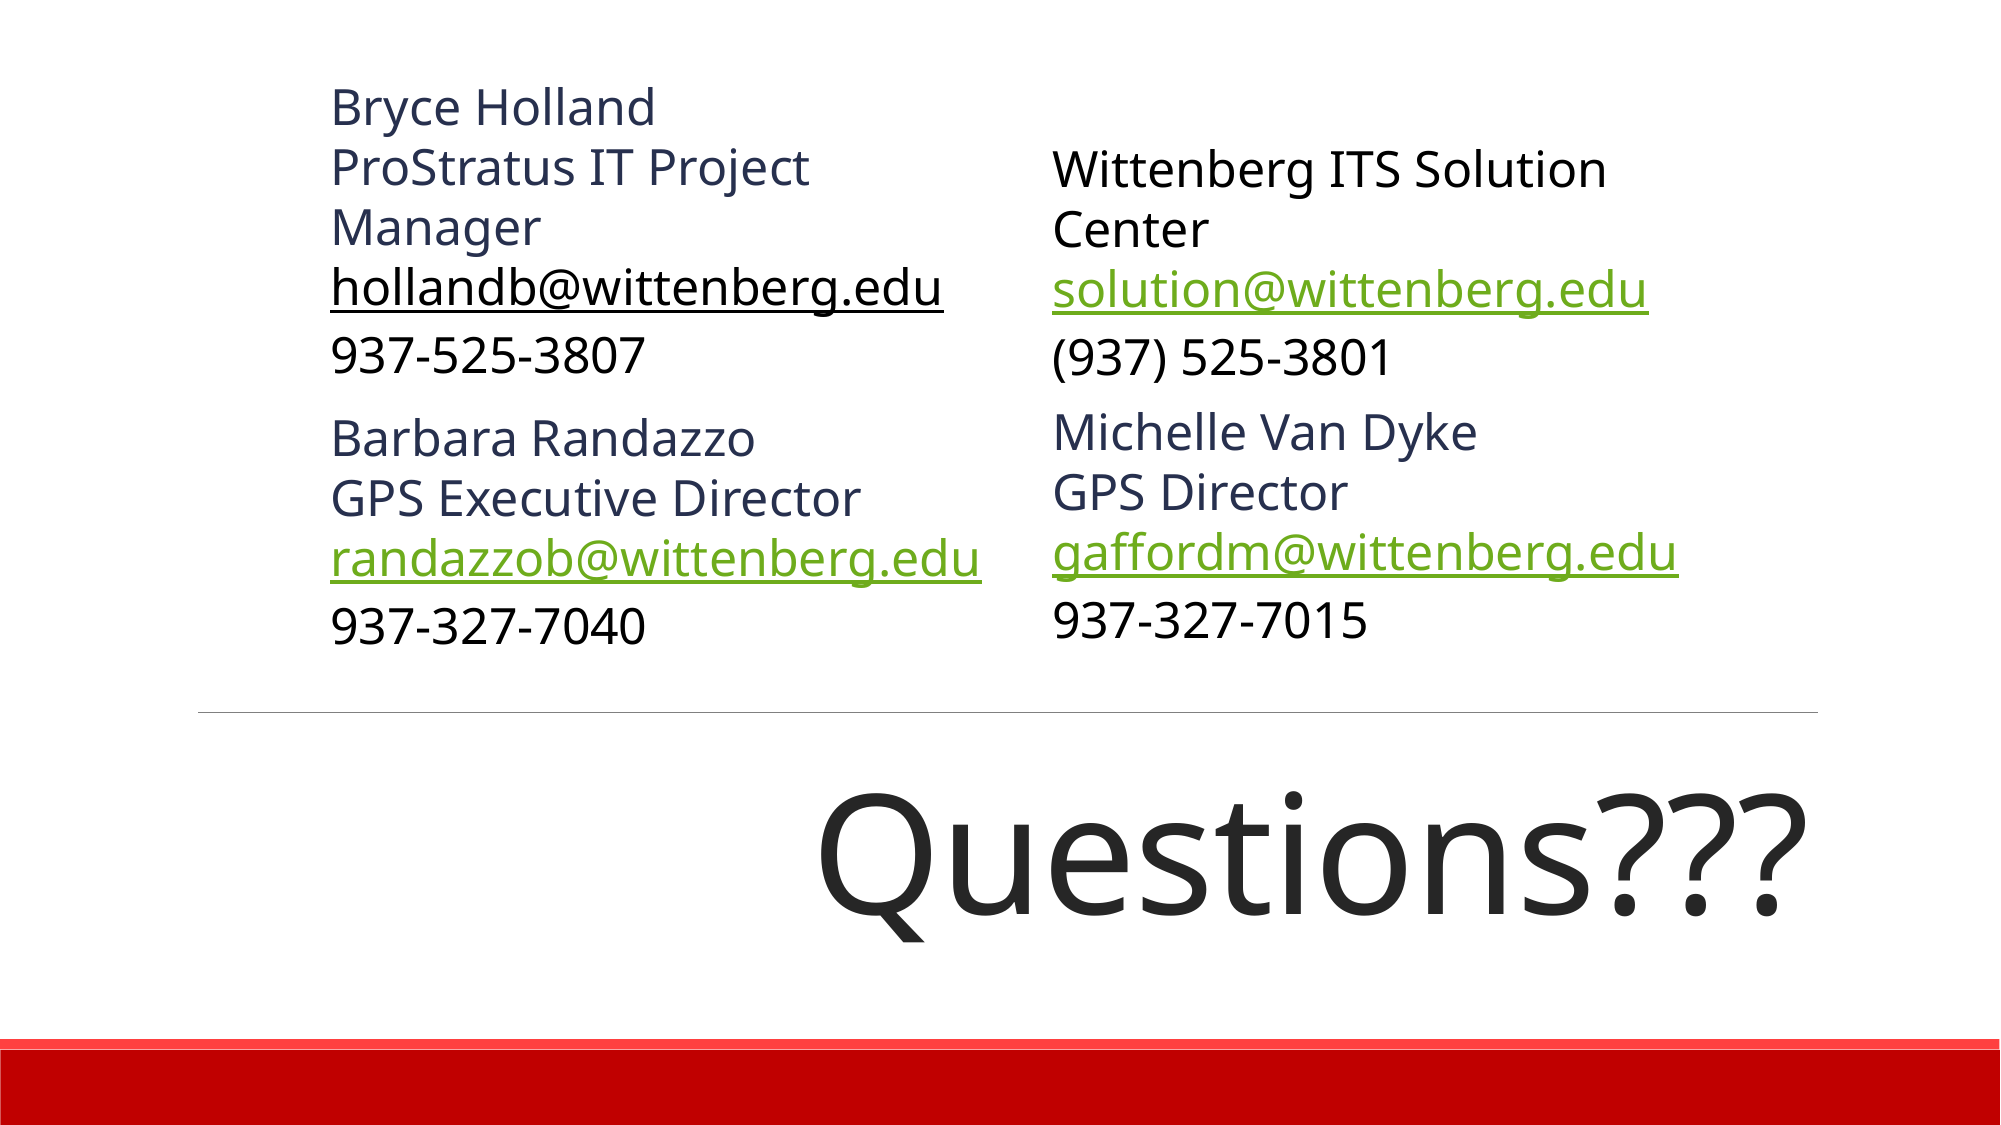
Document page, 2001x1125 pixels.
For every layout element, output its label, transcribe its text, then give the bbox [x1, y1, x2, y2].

title Questions??? [174, 738, 1825, 957]
text_box Barbara Randazzo GPS Executive Director randazzob@wittenberg.edu 937-327-7040 [315, 398, 1010, 662]
text_box Michelle Van Dyke GPS Director gaffordm@wittenberg.edu 937-327-7015 [1037, 393, 1732, 657]
text_box Wittenberg ITS Solution Center solution@wittenberg.edu (937) 525-3801 [1037, 129, 1697, 438]
text_box Bryce Holland ProStratus IT Project Manager hollandb@wittenberg.edu 937-525-3807 [315, 68, 1010, 392]
